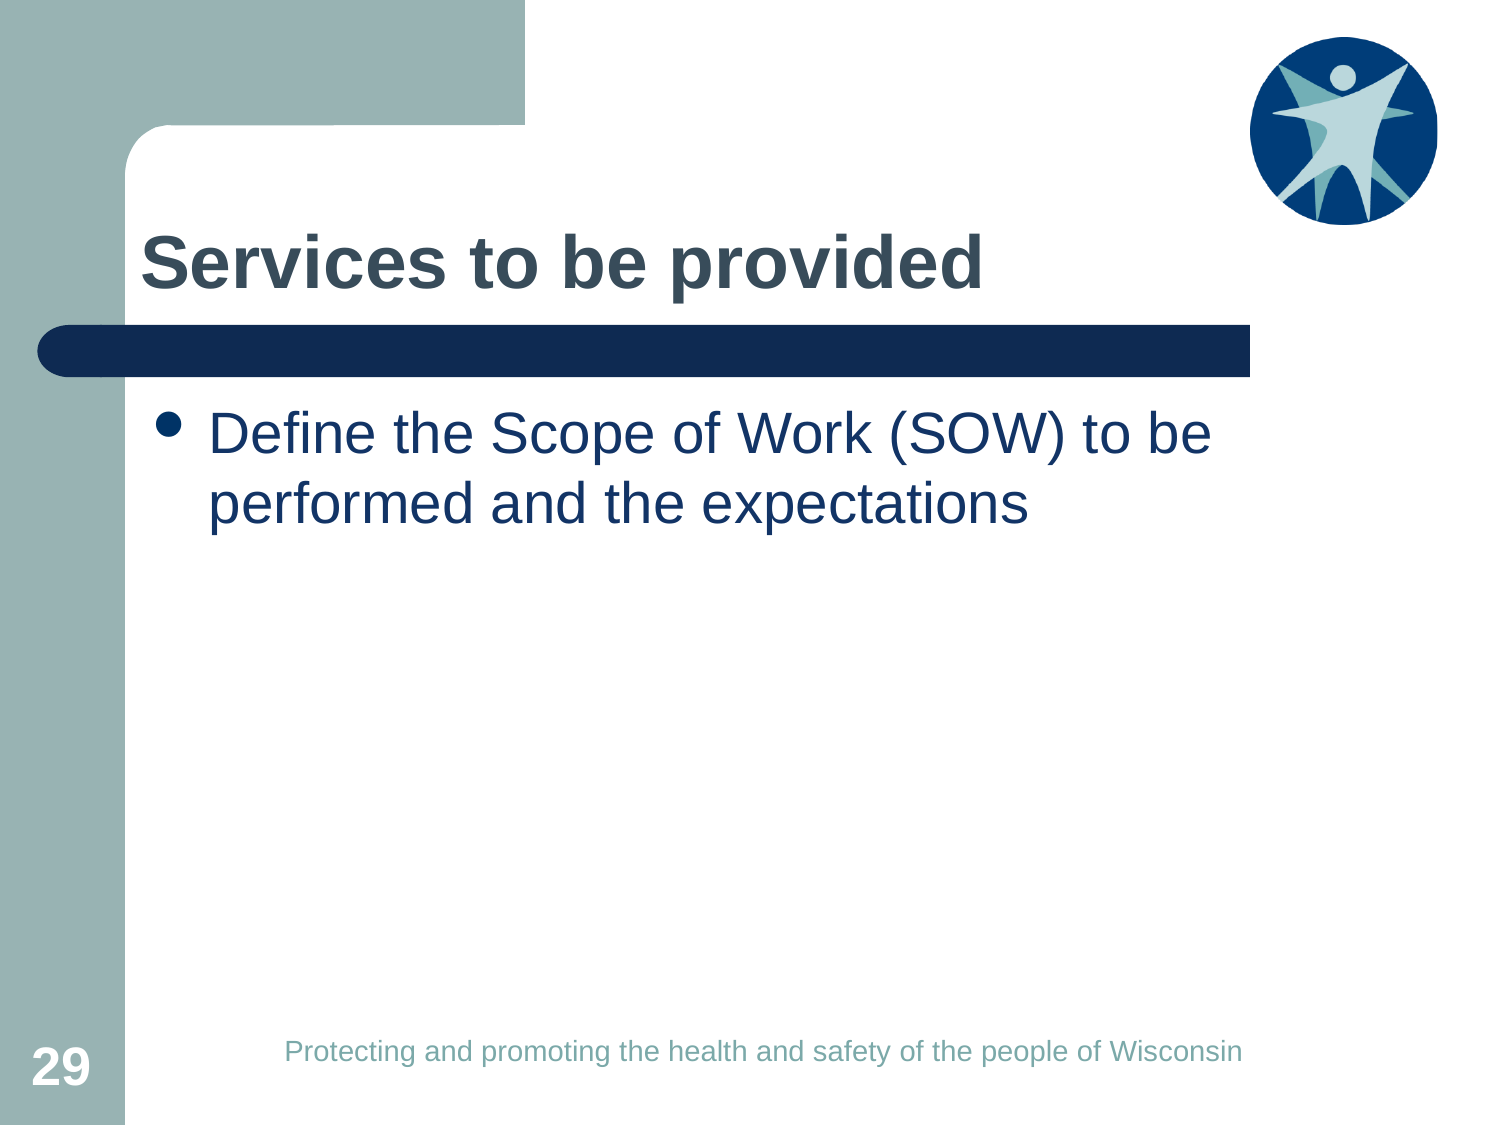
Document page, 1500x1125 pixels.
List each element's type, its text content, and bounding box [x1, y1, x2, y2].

picture [1250, 37, 1438, 225]
footer Protecting and promoting the health and safety of the people of Wisconsin [262, 1025, 1275, 1075]
title Services to be provided [125, 125, 1263, 313]
list Define the Scope of Work (SOW) to be performed and the expectations [137, 387, 1400, 999]
slide_number 29 [13, 1023, 111, 1105]
